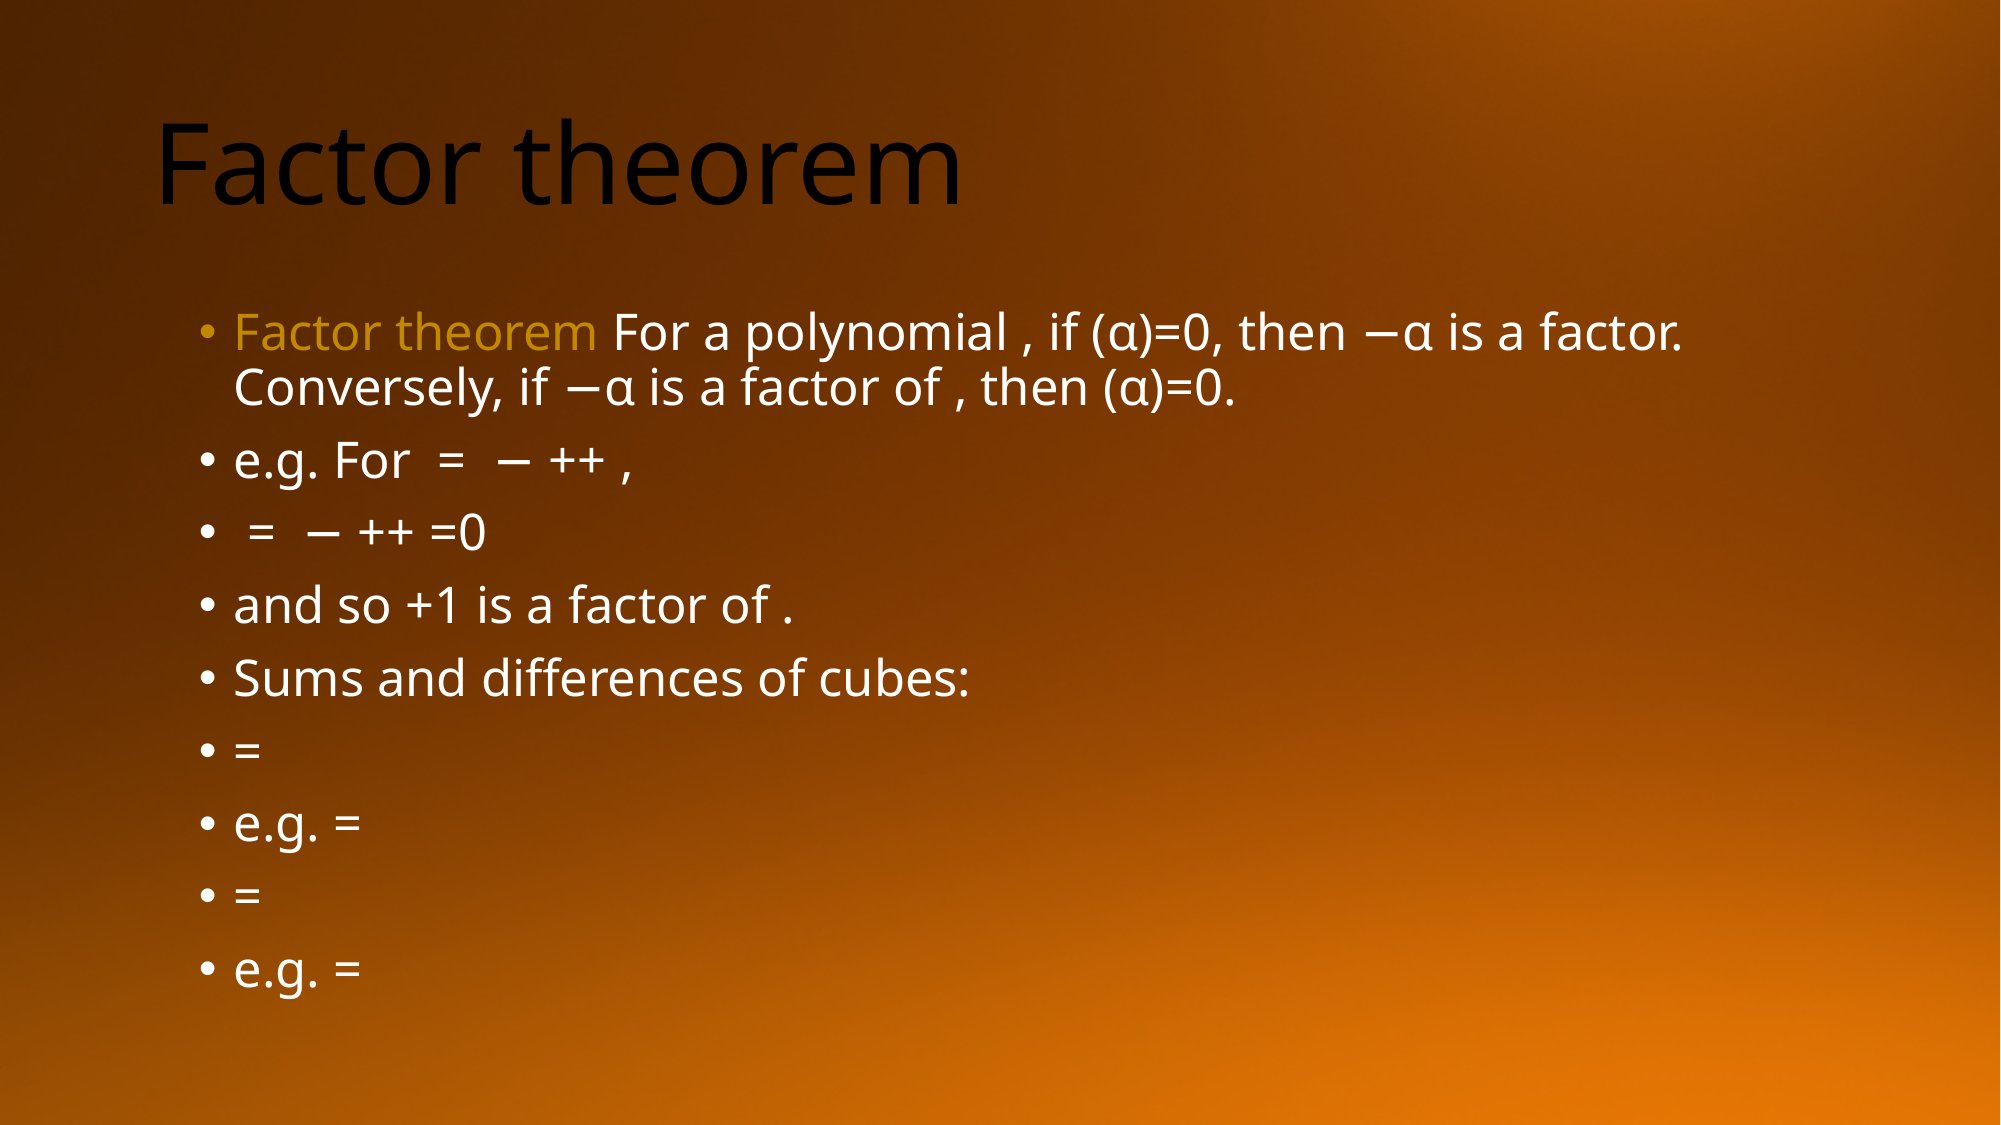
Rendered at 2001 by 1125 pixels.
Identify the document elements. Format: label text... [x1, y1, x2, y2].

title Factor theorem [137, 59, 1863, 278]
picture [0, 0, 2001, 1125]
